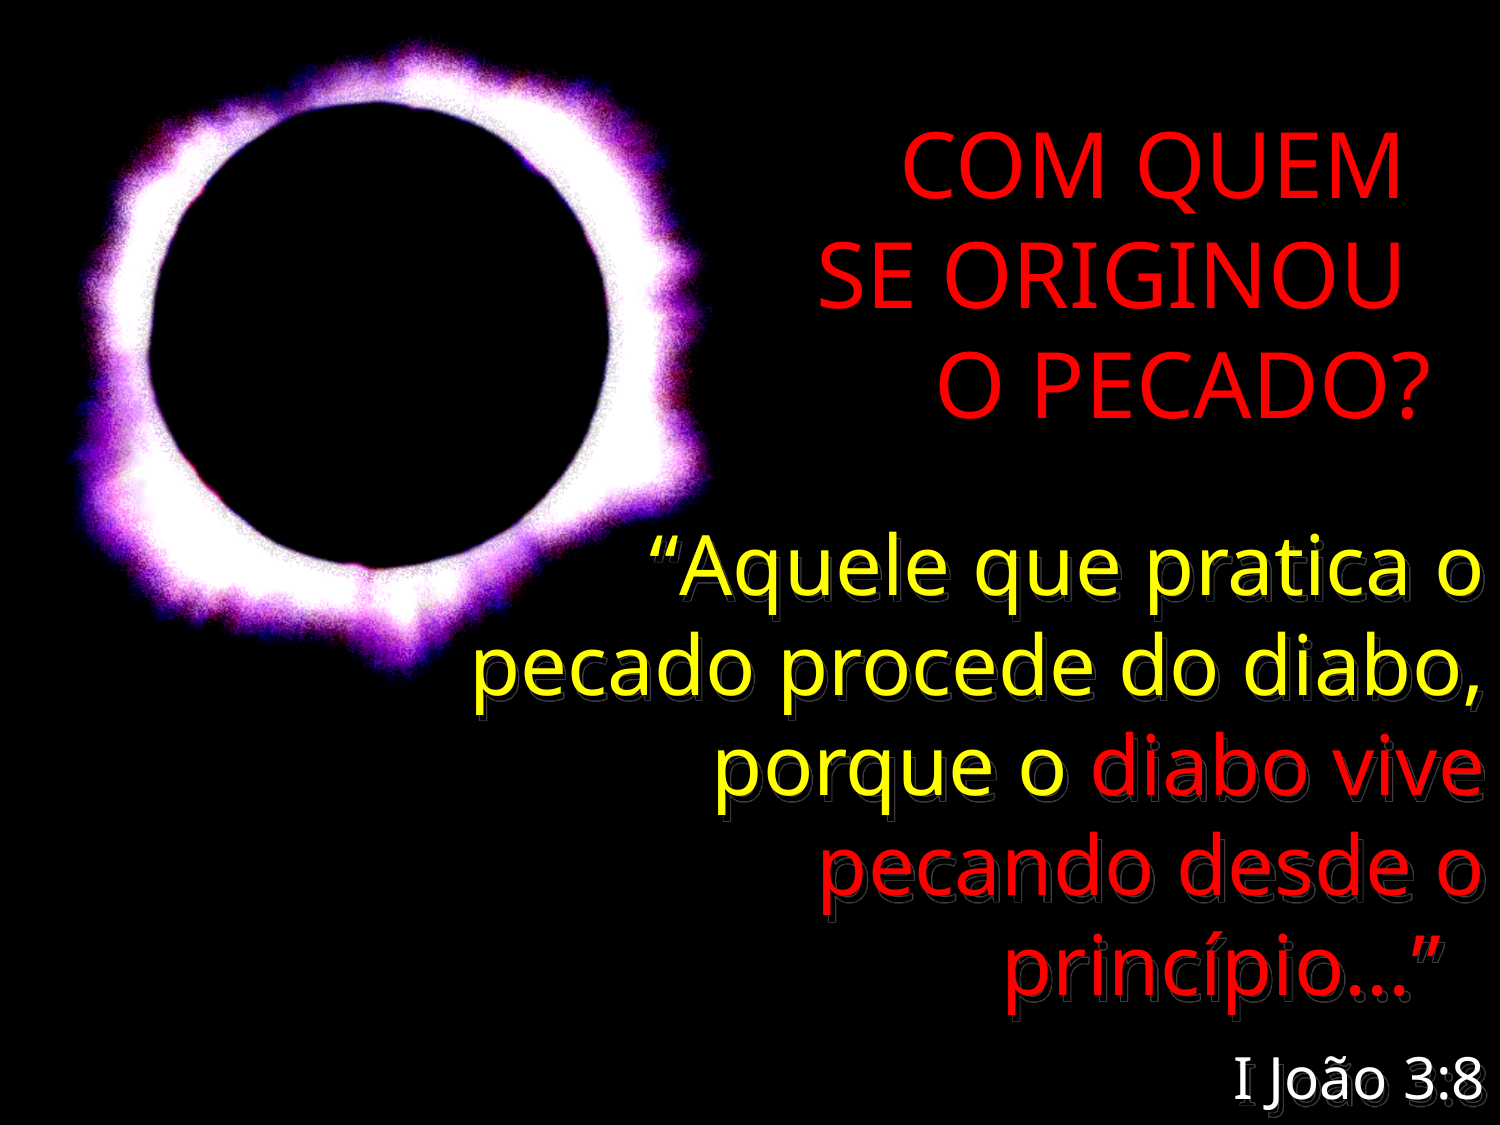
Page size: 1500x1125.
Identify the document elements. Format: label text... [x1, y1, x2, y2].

picture [0, 0, 875, 762]
text_box COM QUEM SE ORIGINOU O PECADO? [875, 99, 1446, 445]
text_box “Aquele que pratica o pecado procede do diabo, porque o diabo vive pecando desde o princípio...” I João 3:8 [362, 504, 1500, 1119]
